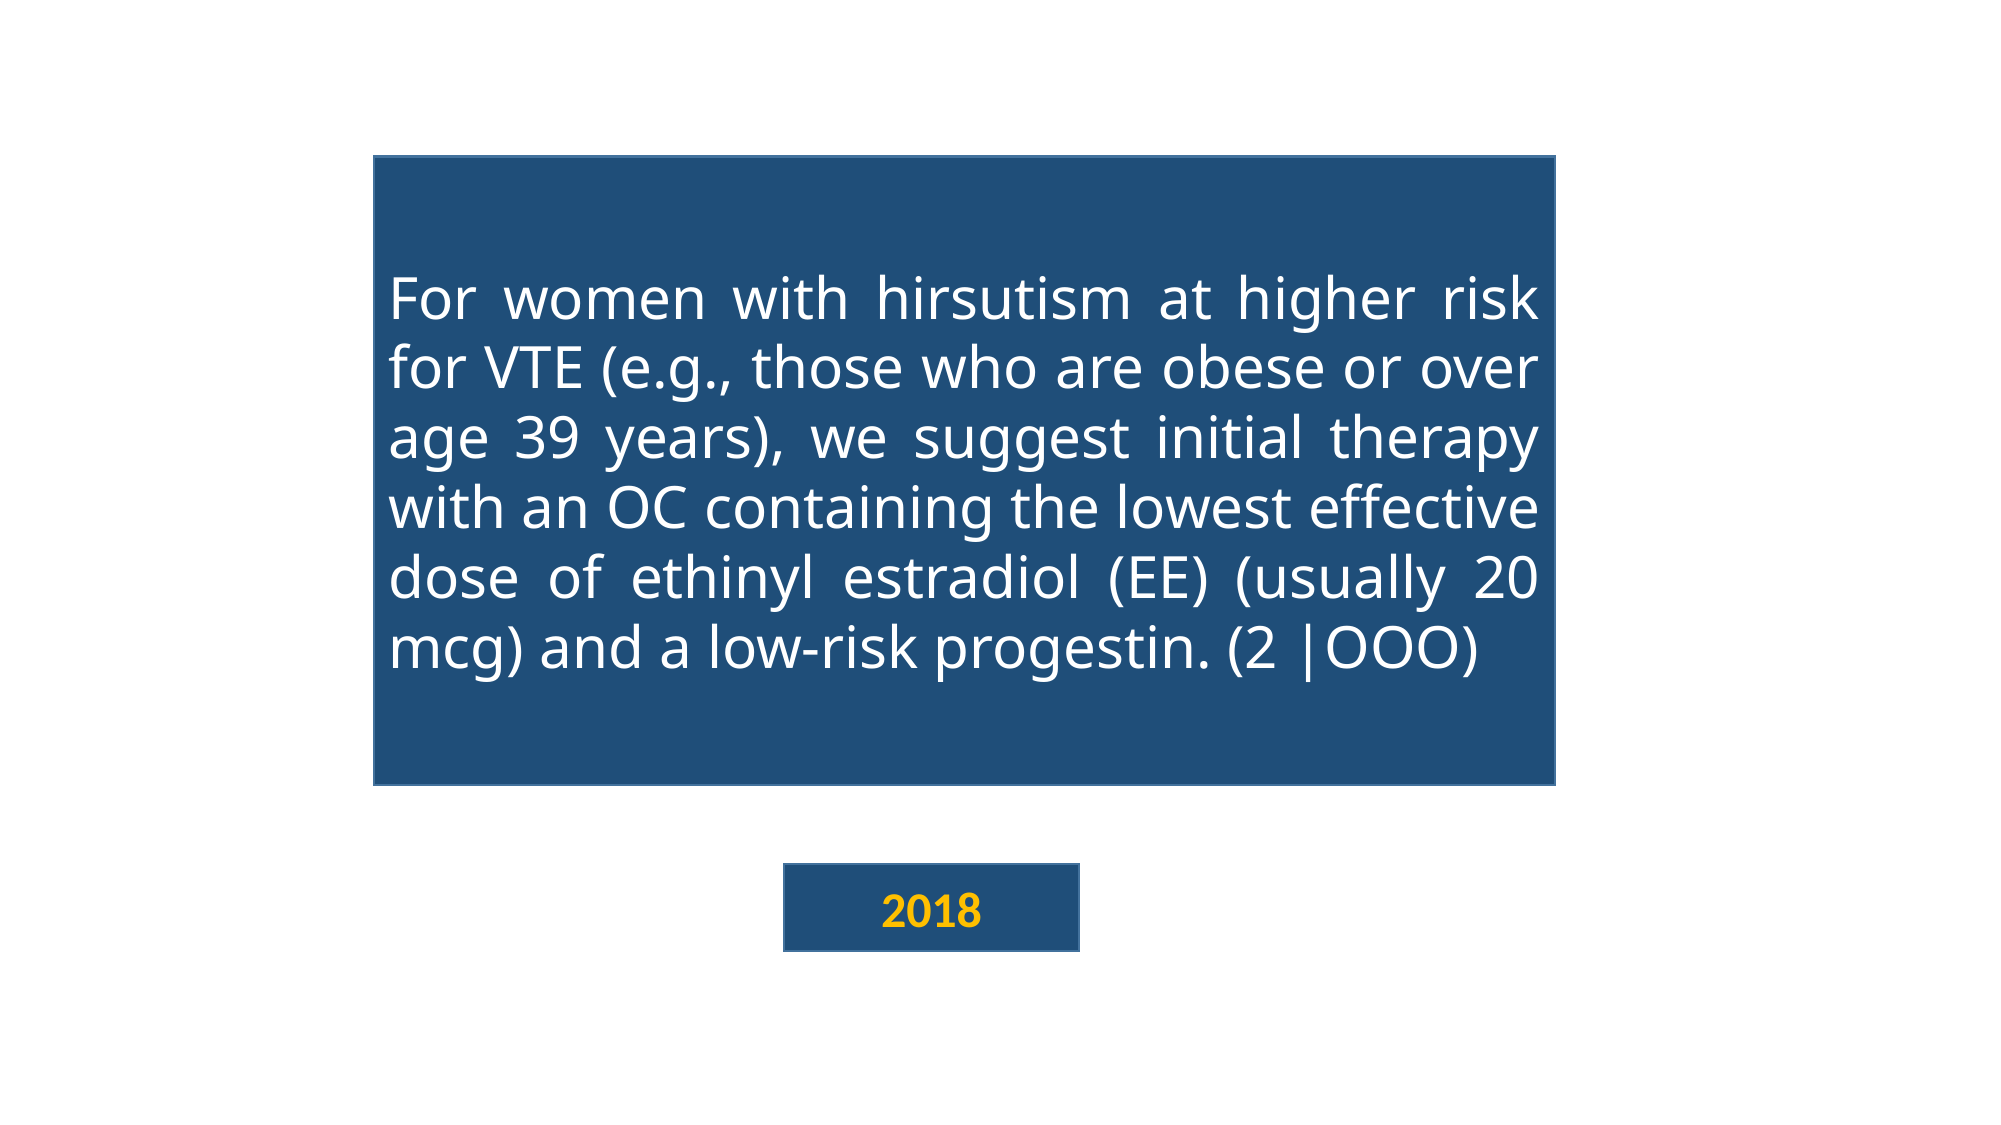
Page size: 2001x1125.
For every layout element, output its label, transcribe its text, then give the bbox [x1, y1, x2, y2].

text_box For women with hirsutism at higher risk for VTE (e.g., those who are obese or over age 39 years), we suggest initial therapy with an OC containing the lowest effective dose of ethinyl estradiol (EE) (usually 20 mcg) and a low-risk progestin. (2 |OOO) [373, 155, 1556, 786]
text_box 2018 [783, 863, 1080, 952]
